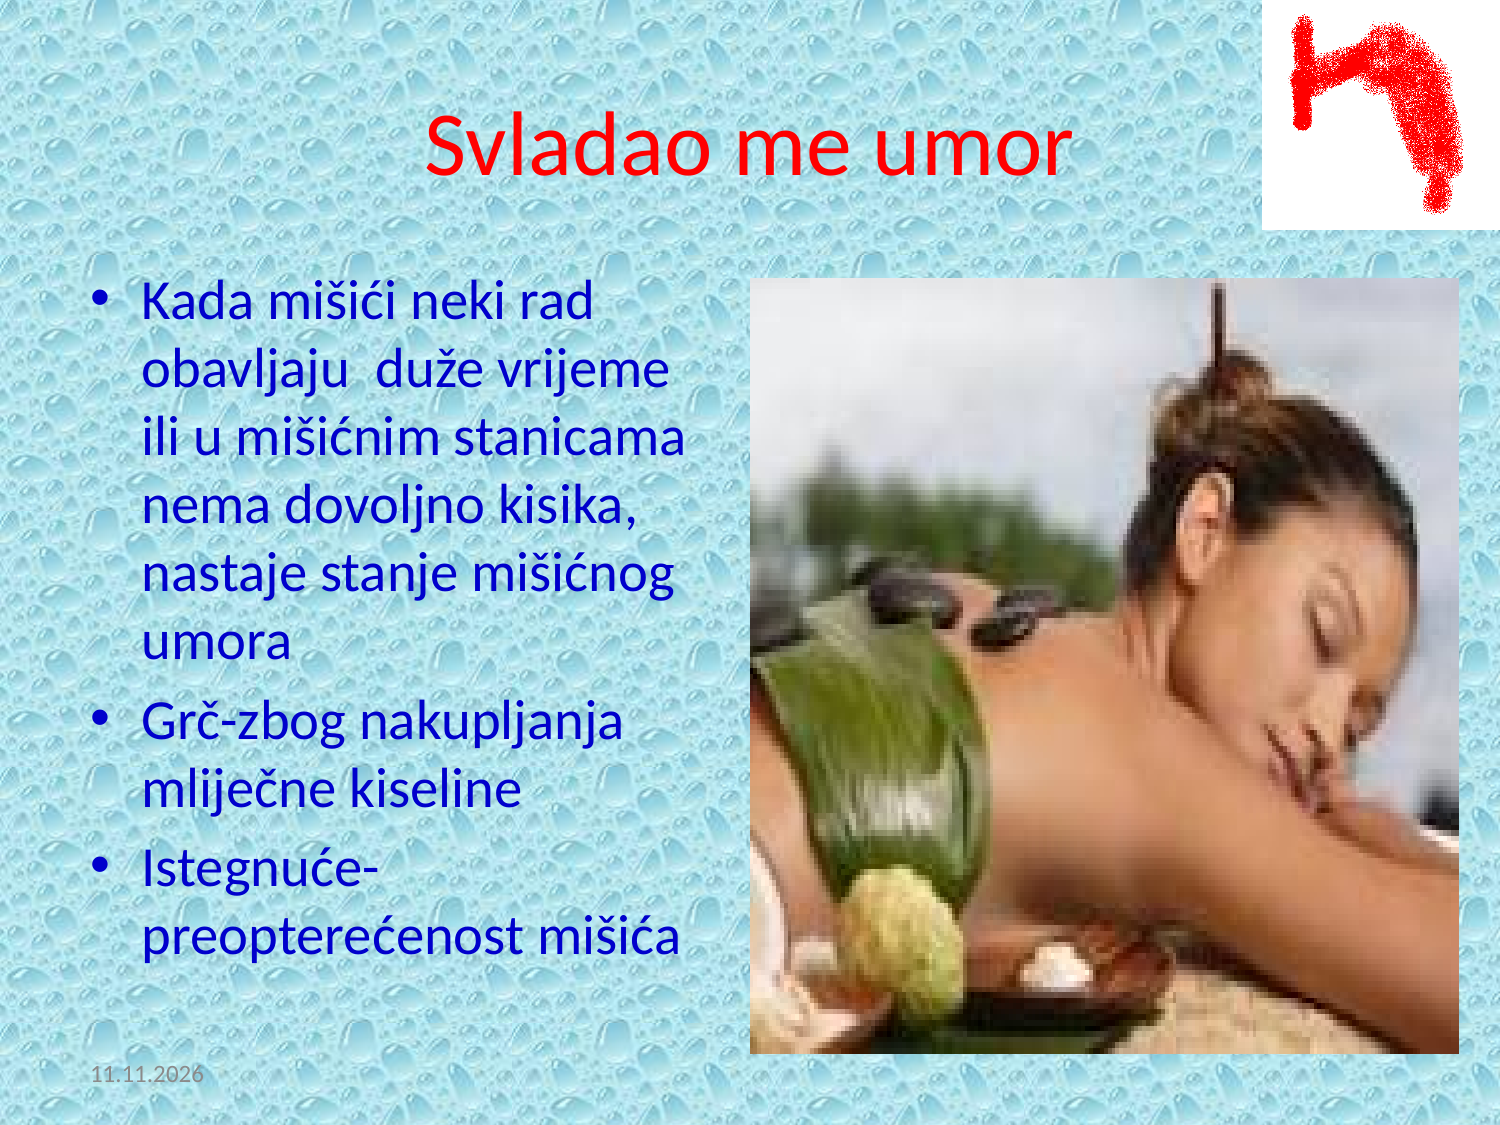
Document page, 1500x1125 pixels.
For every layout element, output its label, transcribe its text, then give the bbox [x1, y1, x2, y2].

list Kada mišići neki rad obavljaju duže vrijeme ili u mišićnim stanicama nema dovoljno kisika, nastaje stanje mišićnog umora Grč-zbog nakupljanja mliječne kiseline Istegnuće-preopterećenost mišića [75, 255, 703, 1035]
picture [0, 0, 1500, 1125]
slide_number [75, 1042, 425, 1103]
title Svladao me umor [75, 45, 1425, 233]
